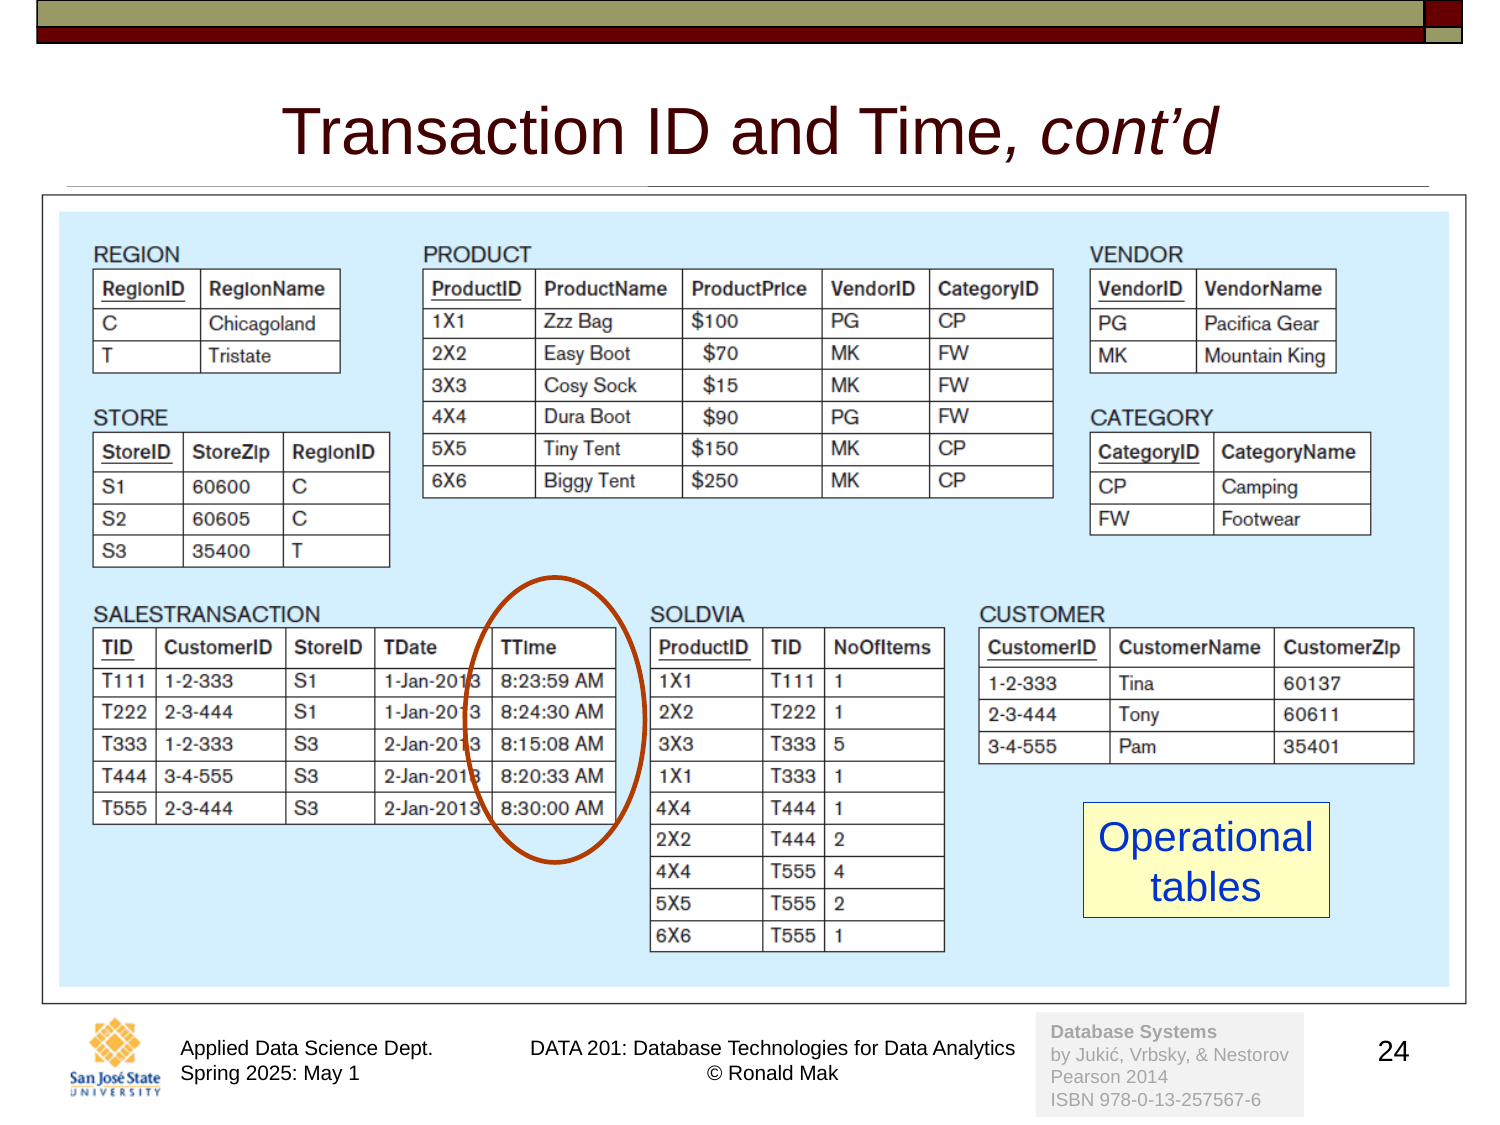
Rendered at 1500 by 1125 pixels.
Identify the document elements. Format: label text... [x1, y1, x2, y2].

text_box Database Systems by Jukić, Vrbsky, & Nestorov Pearson 2014 ISBN 978-0-13-257567-6 [1035, 1021, 1304, 1118]
picture [37, 187, 1475, 1112]
title Transaction ID and Time, cont’d [75, 67, 1425, 175]
slide_number 24 [1304, 1025, 1425, 1100]
